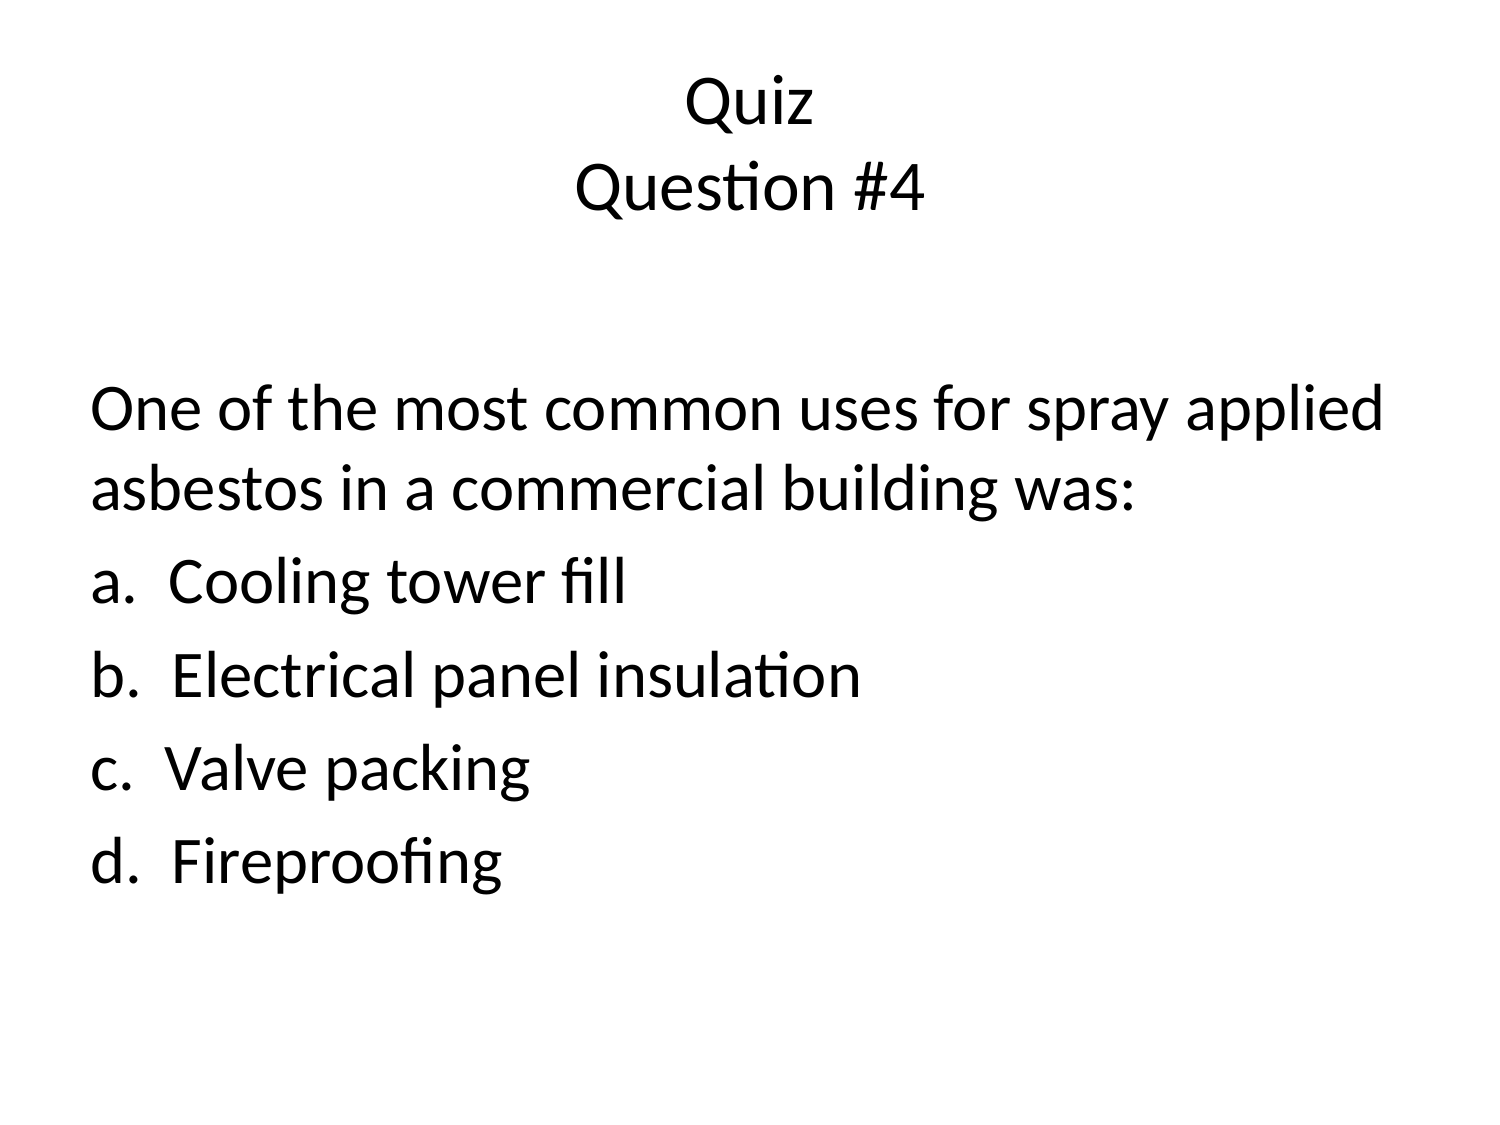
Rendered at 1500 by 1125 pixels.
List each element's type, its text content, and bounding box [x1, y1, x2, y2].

list One of the most common uses for spray applied asbestos in a commercial building was: a. Cooling tower fill b. Electrical panel insulation c. Valve packing d. Fireproofing [75, 262, 1425, 1005]
title Quiz Question #4 [75, 45, 1425, 233]
